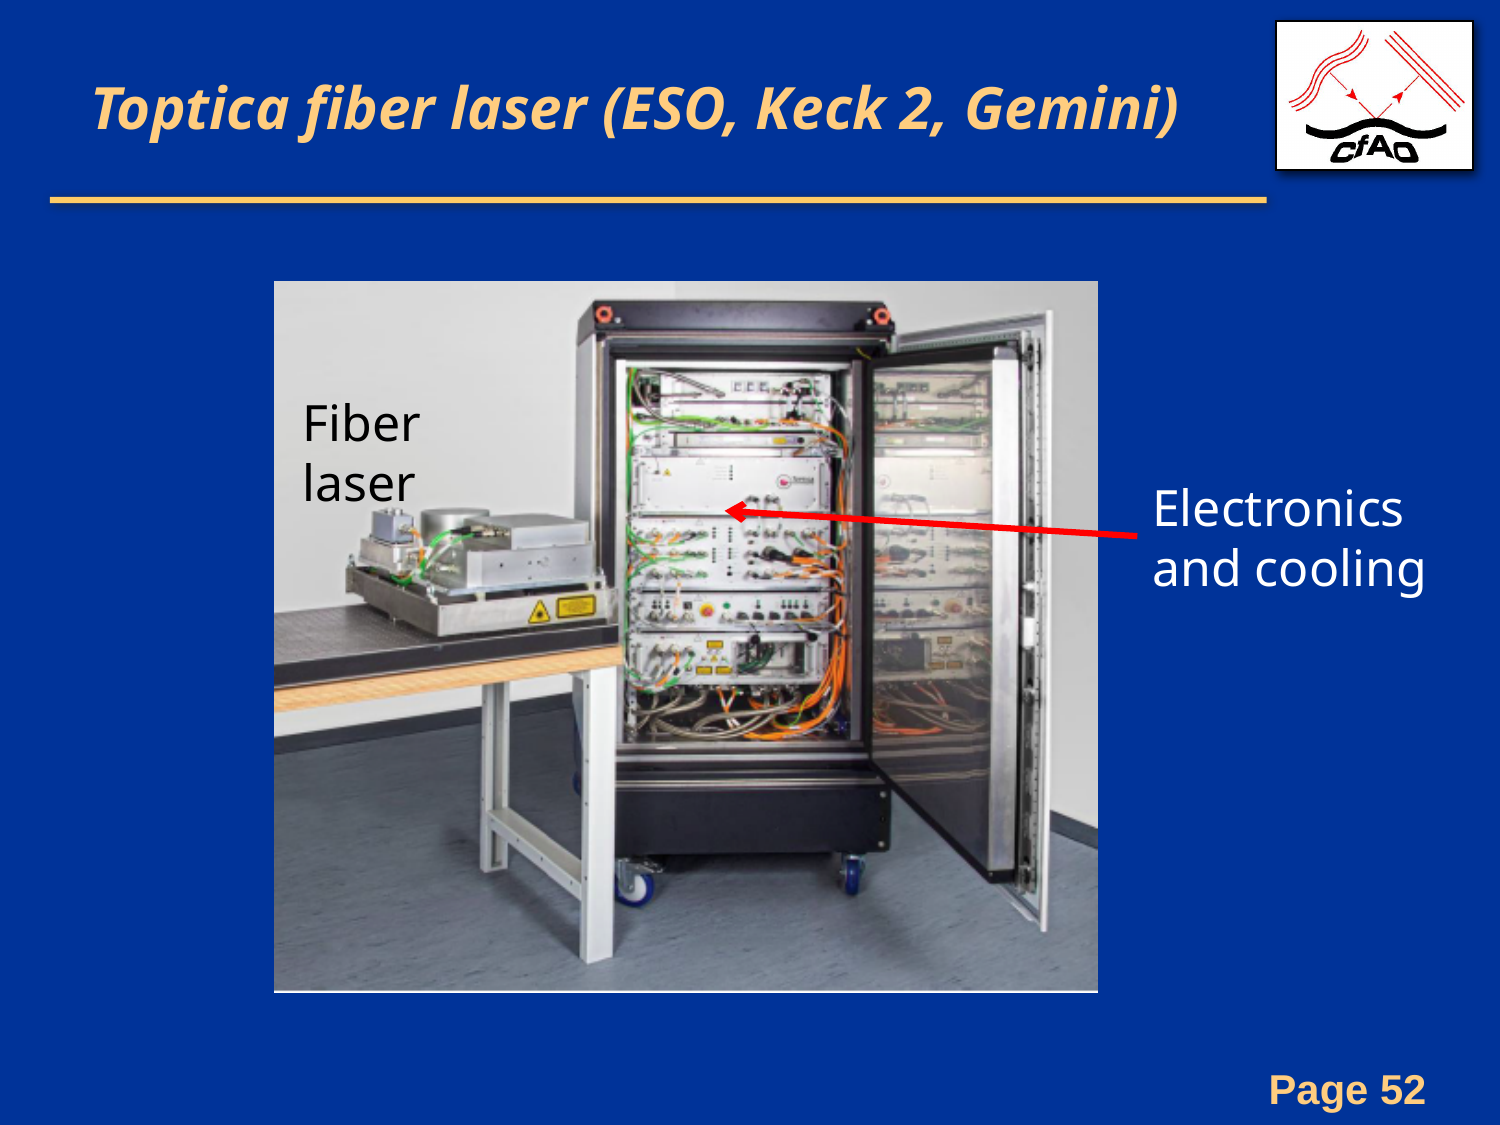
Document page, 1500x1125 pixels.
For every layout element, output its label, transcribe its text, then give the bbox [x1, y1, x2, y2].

picture [273, 281, 1098, 993]
text_box Electronics and cooling [1137, 468, 1461, 604]
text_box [724, 510, 1138, 538]
picture [1277, 22, 1472, 169]
title Toptica fiber laser (ESO, Keck 2, Gemini) [74, 0, 1251, 213]
